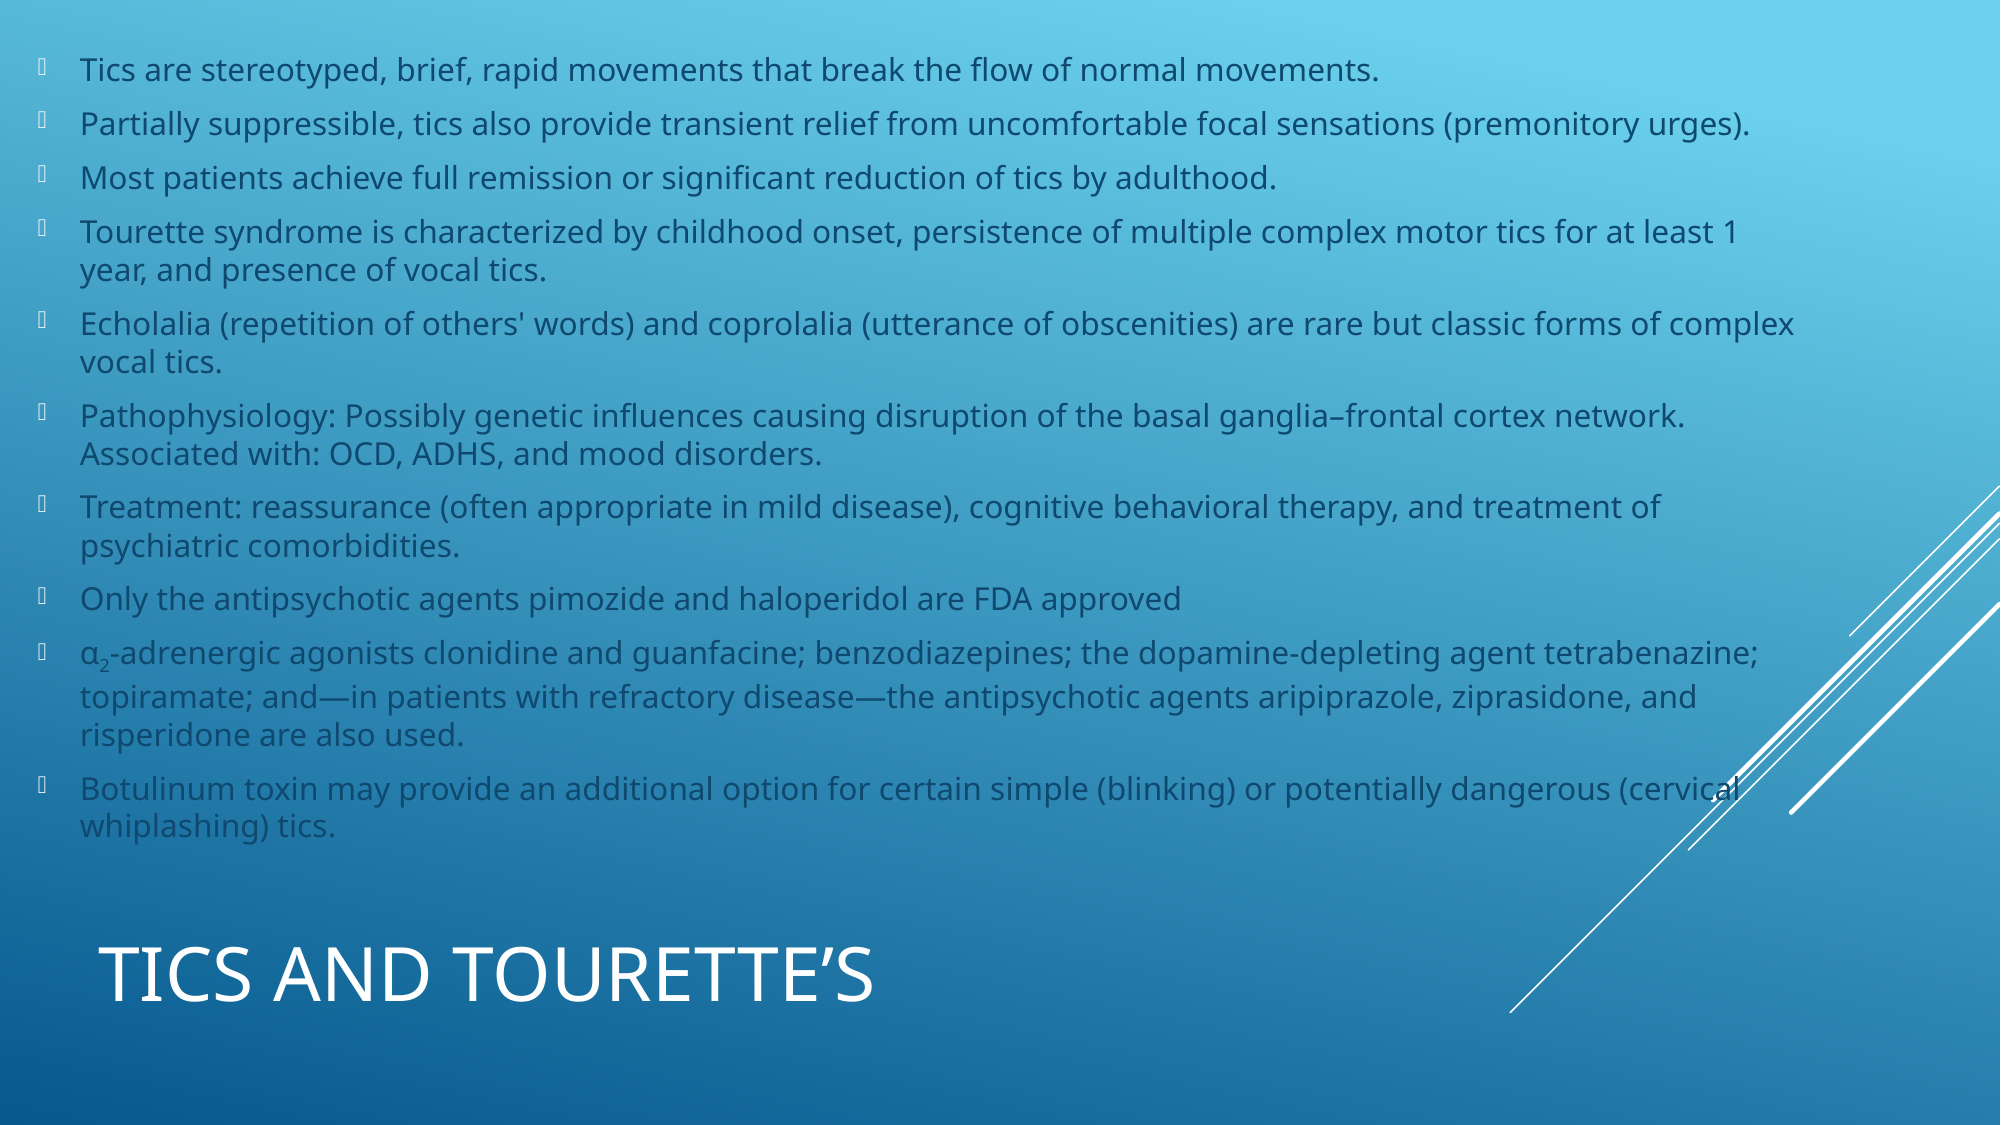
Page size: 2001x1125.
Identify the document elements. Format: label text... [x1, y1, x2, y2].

list Tics are stereotyped, brief, rapid movements that break the flow of normal movements. Partially suppressible, tics also provide transient relief from uncomfortable focal sensations (premonitory urges). Most patients achieve full remission or significant reduction of tics by adulthood. Tourette syndrome is characterized by childhood onset, persistence of multiple complex motor tics for at least 1 year, and presence of vocal tics. Echolalia (repetition of others' words) and coprolalia (utterance of obscenities) are rare but classic forms of complex vocal tics. Pathophysiology: Possibly genetic influences causing disruption of the basal ganglia–frontal cortex network. Associated with: OCD, ADHS, and mood disorders. Treatment: reassurance (often appropriate in mild disease), cognitive behavioral therapy, and treatment of psychiatric comorbidities. Only the antipsychotic agents pimozide and haloperidol are FDA approved α2-adrenergic agonists clonidine and guanfacine; benzodiazepines; the dopamine-depleting agent tetrabenazine; topiramate; and—in patients with refractory disease—the antipsychotic agents aripiprazole, ziprasidone, and risperidone are also used. Botulinum toxin may provide an additional option for certain simple (blinking) or potentially dangerous (cervical whiplashing) tics. [22, 34, 1831, 860]
title Tics and Tourette’s [83, 860, 1484, 1096]
